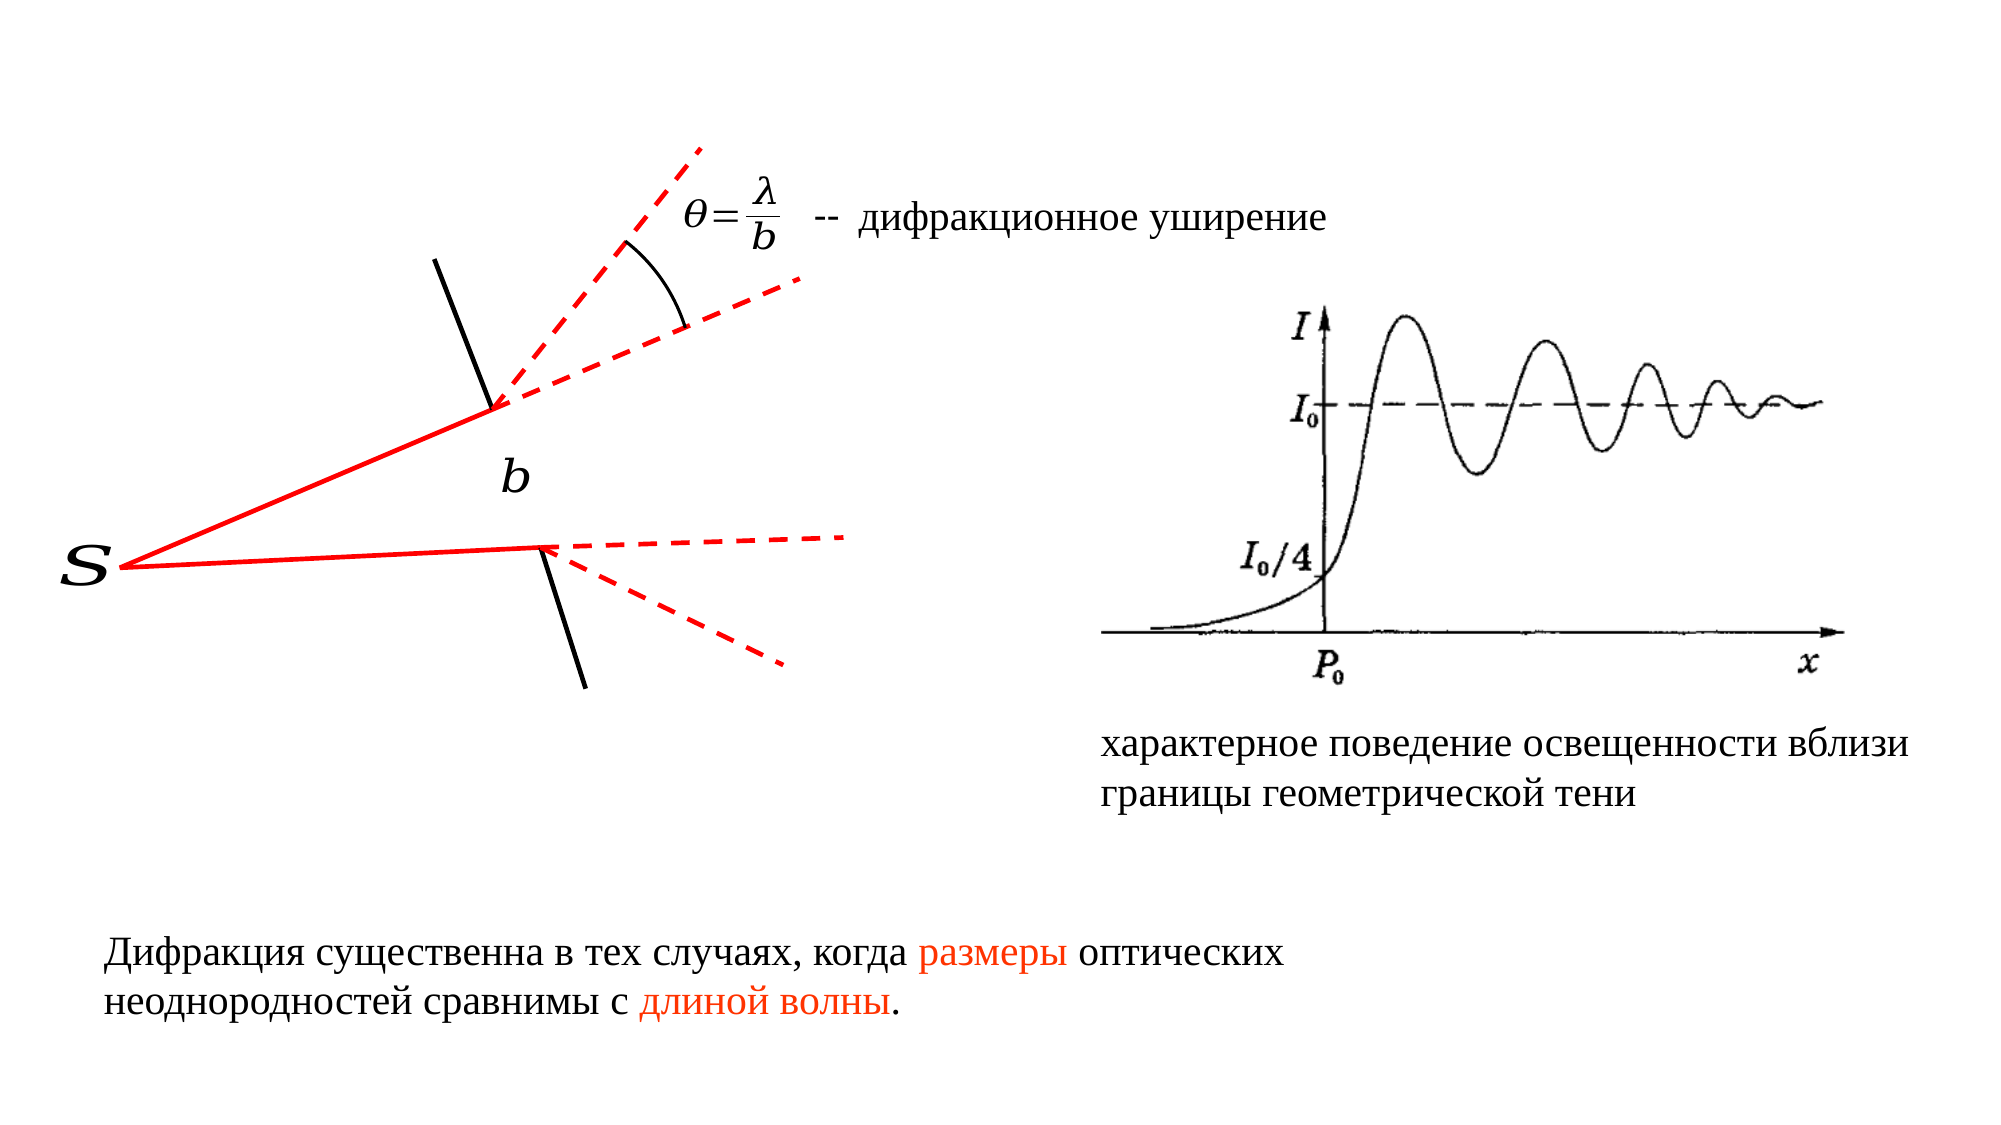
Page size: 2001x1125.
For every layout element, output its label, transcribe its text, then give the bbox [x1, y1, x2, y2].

text_box характерное поведение освещенности вблизи границы геометрической тени [1085, 707, 1925, 823]
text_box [58, 148, 1349, 689]
picture [1101, 297, 1849, 689]
text_box Дифракция существенна в тех случаях, когда размеры оптических неоднородностей сравнимы с длиной волны. [89, 915, 1344, 1031]
